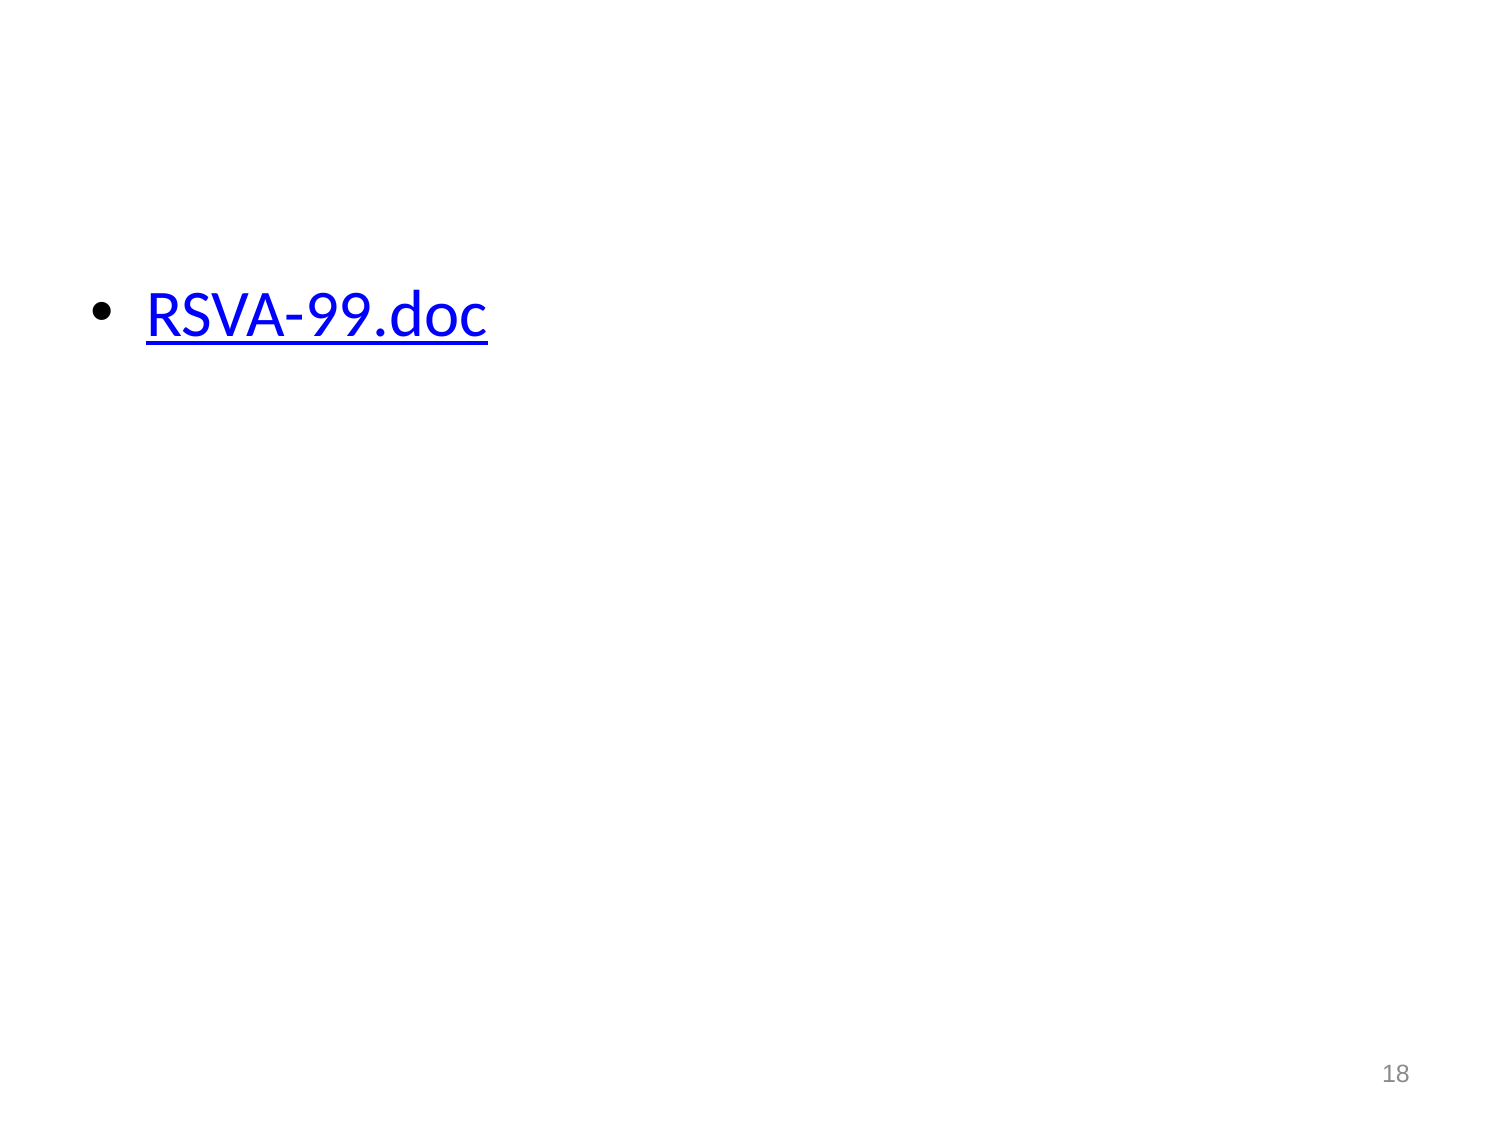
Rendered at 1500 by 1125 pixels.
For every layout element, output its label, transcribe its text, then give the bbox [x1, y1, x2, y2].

list RSVA-99.doc [75, 262, 1425, 1005]
slide_number 18 [1074, 1042, 1425, 1103]
